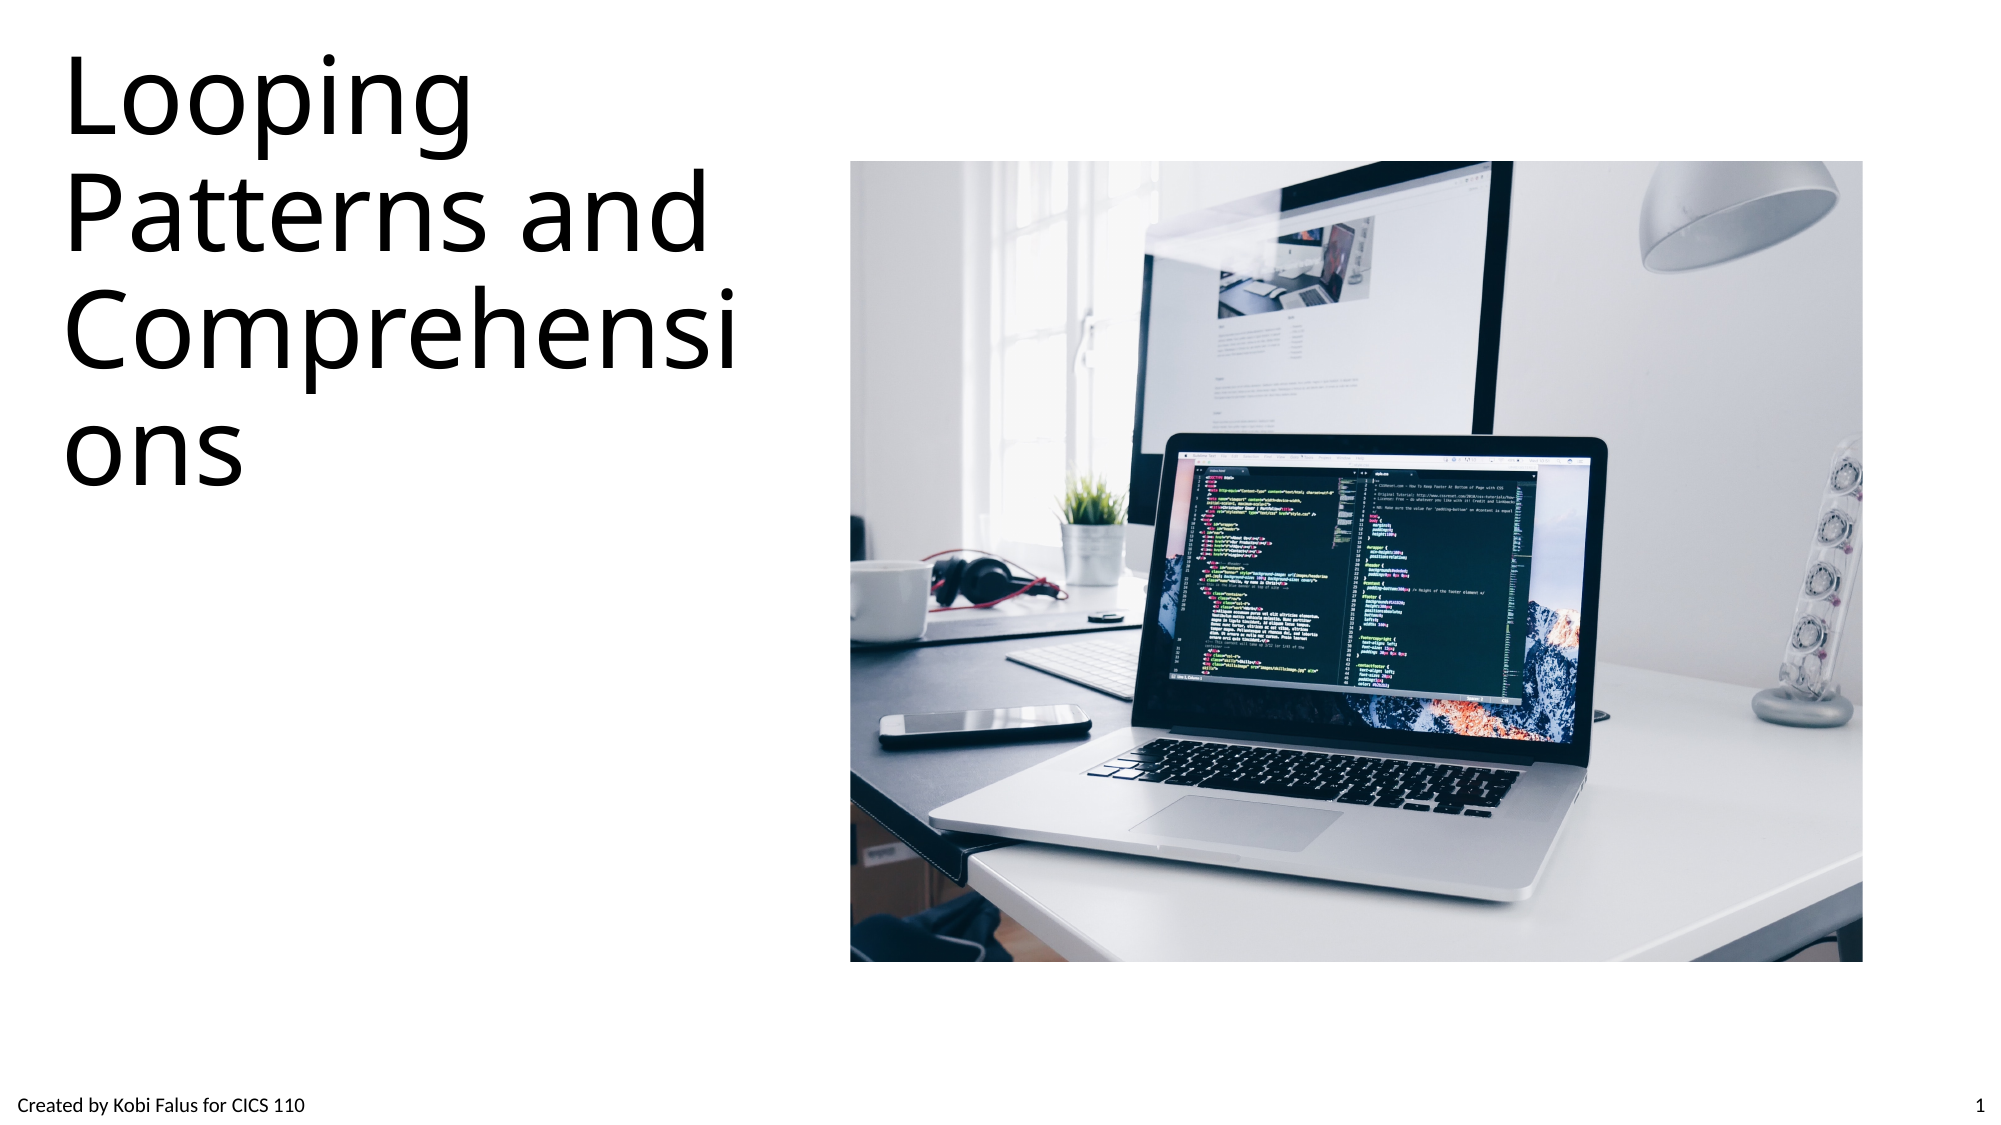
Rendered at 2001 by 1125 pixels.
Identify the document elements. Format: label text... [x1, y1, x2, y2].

title Looping Patterns and Comprehensions [46, 254, 813, 517]
picture [850, 161, 1863, 962]
